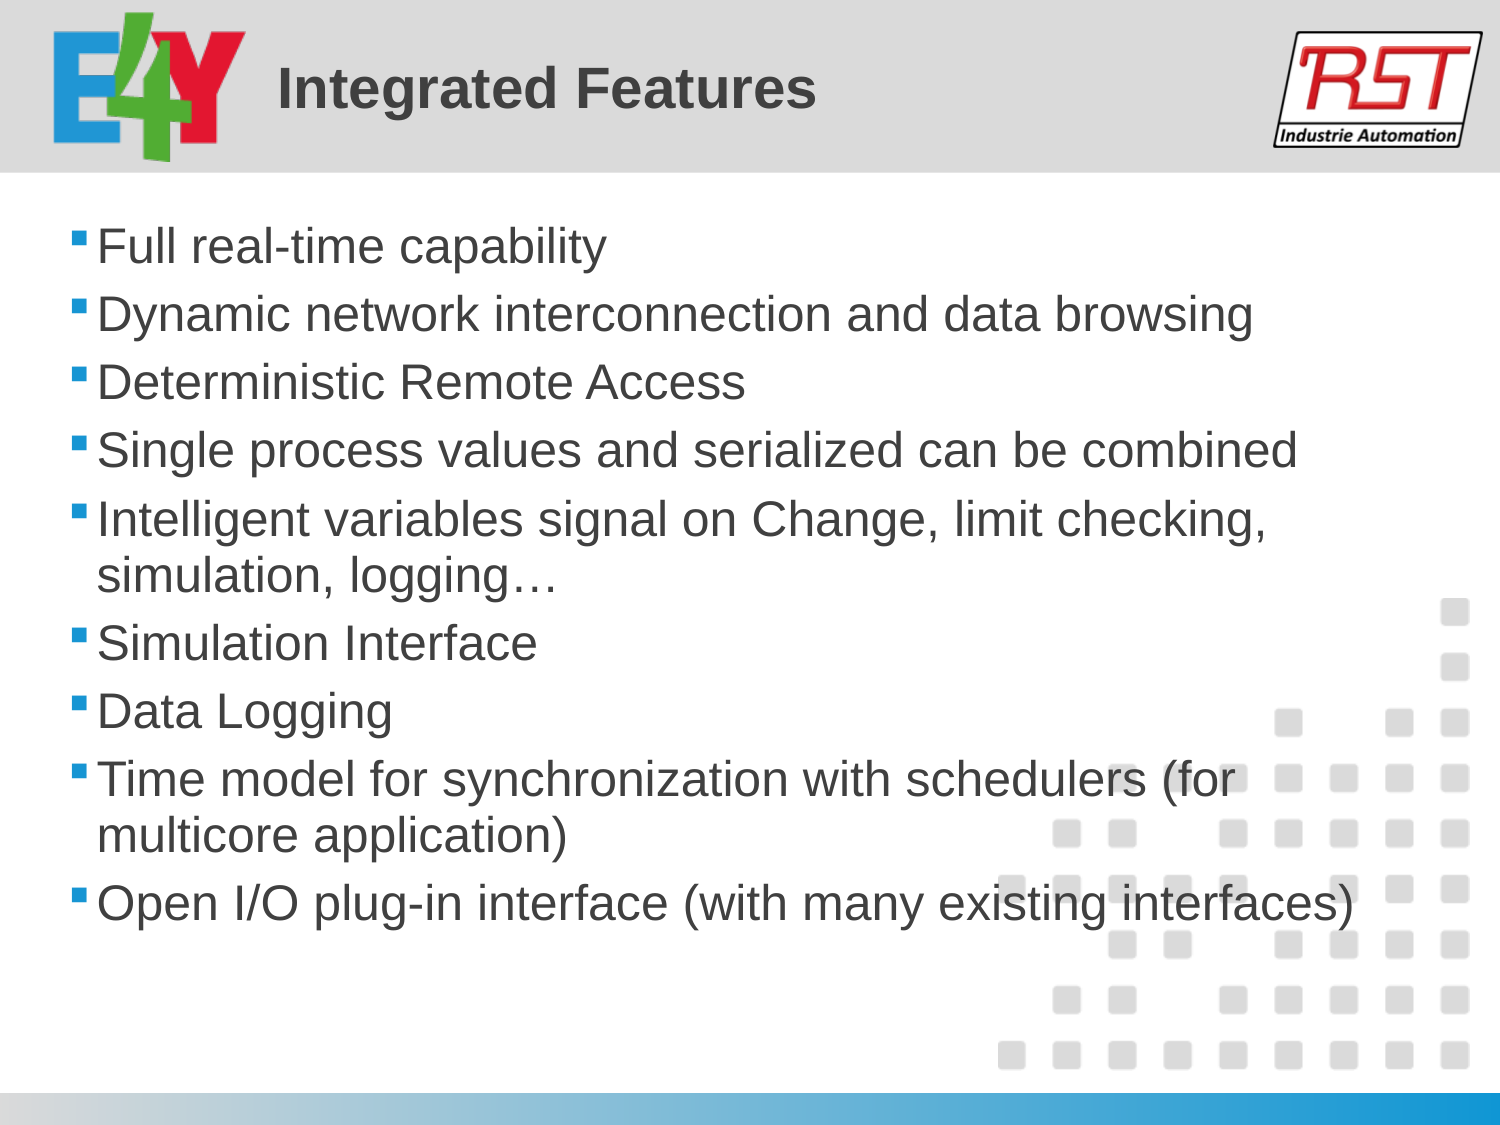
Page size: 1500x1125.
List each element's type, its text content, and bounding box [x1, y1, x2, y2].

picture [1273, 31, 1483, 148]
picture [53, 12, 246, 162]
picture [998, 598, 1470, 1071]
list Full real-time capability Dynamic network interconnection and data browsing Deterministic Remote Access Single process values and serialized can be combined Intelligent variables signal on Change, limit checking, simulation, logging… Simulation Interface Data Logging Time model for synchronization with schedulers (for multicore application) Open I/O plug-in interface (with many existing interfaces) [52, 210, 1436, 1059]
title Integrated Features [265, 11, 1259, 168]
